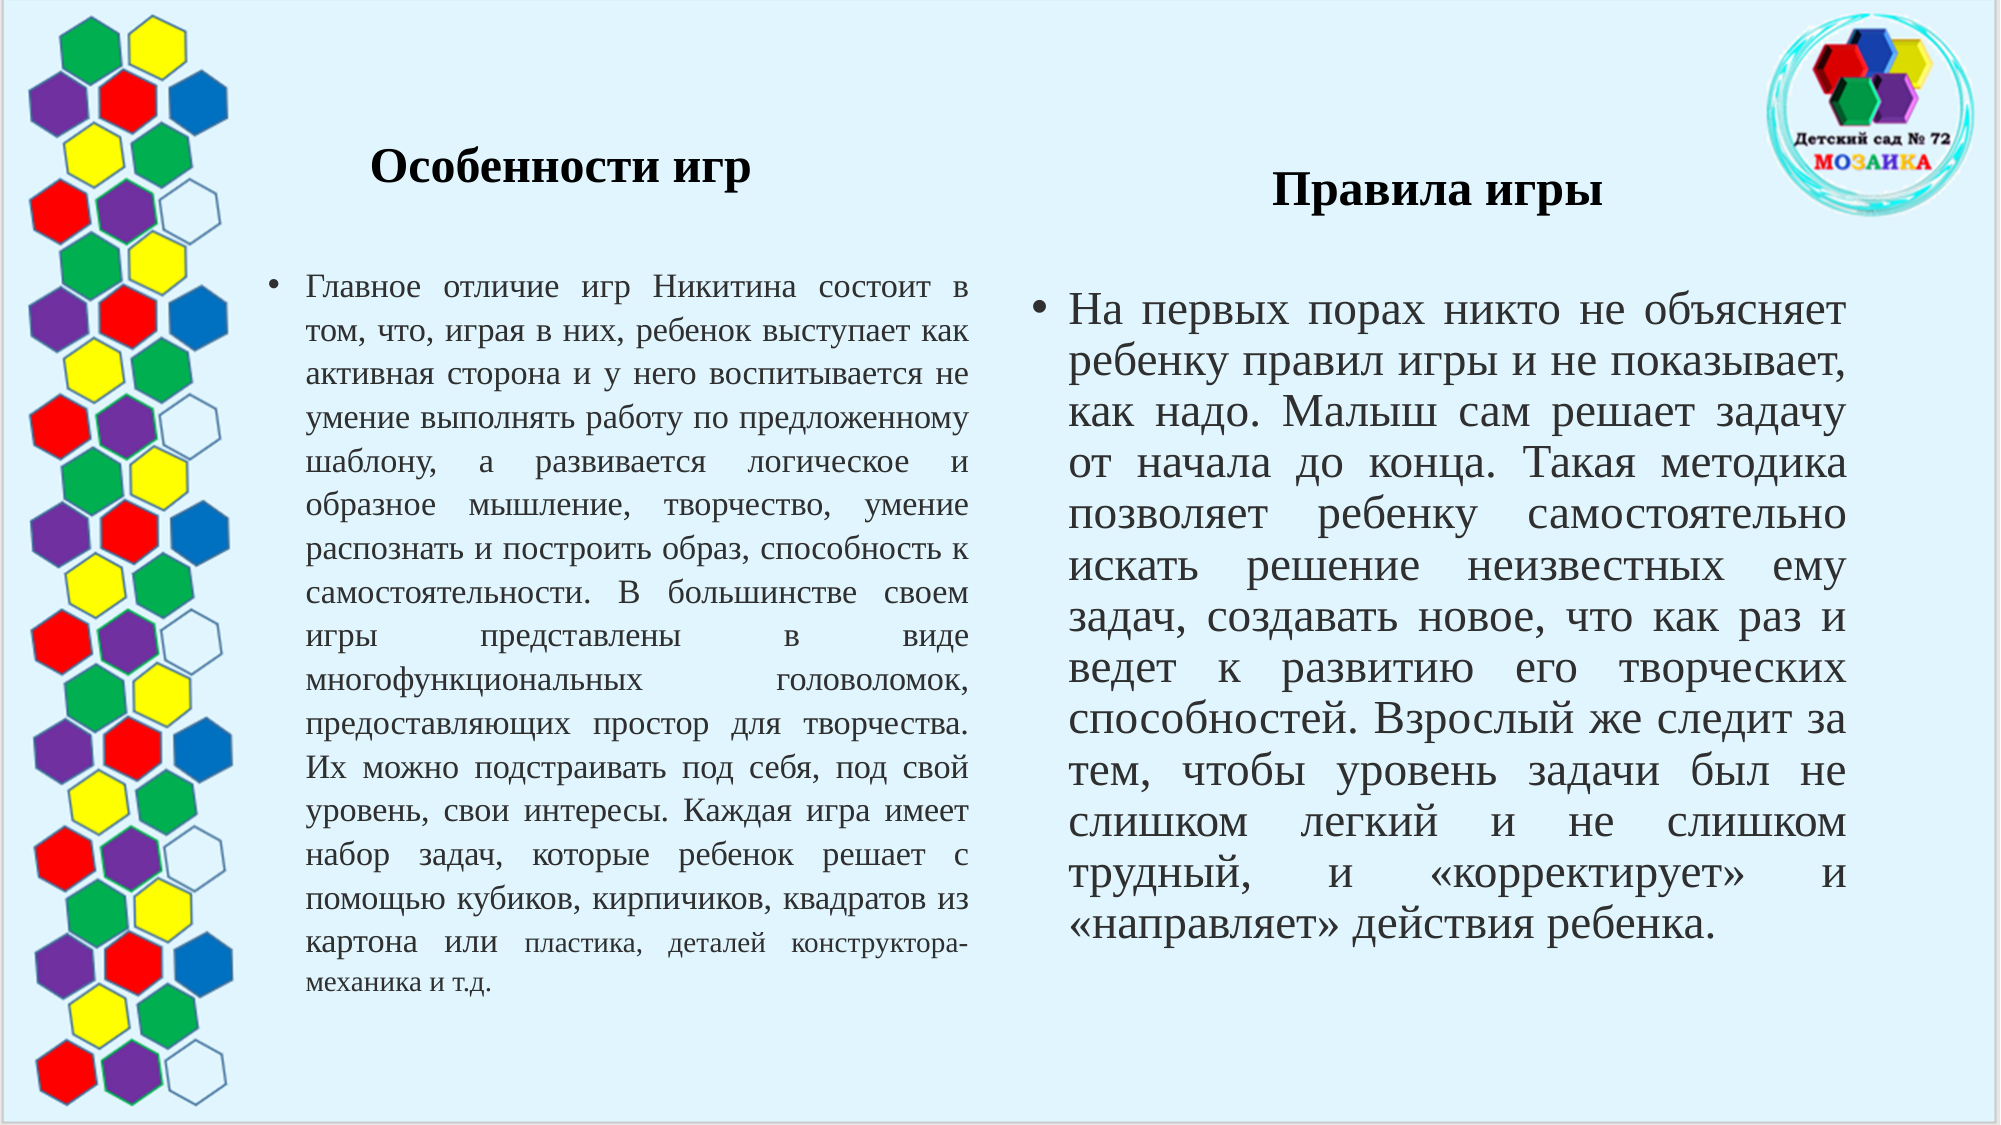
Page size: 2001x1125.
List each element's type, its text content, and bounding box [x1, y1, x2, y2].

list На первых порах никто не объясняет ребенку правил игры и не показывает, как надо. Малыш сам решает задачу от начала до конца. Такая методика позволяет ребенку самостоятельно искать решение неизвестных ему задач, создавать новое, что как раз и ведет к развитию его творческих способностей. Взрослый же следит за тем, чтобы уровень задачи был не слишком легкий и не слишком трудный, и «корректирует» и «направляет» действия ребенка. [1016, 275, 1863, 1016]
list Особенности игр [137, 109, 984, 276]
list Правила игры [1012, 132, 1863, 299]
list Главное отличие игр Никитина состоит в том, что, играя в них, ребенок выступает как активная сторона и у него воспитывается не умение выполнять работу по предложенному шаблону, а развивается логическое и образное мышление, творчество, умение распознать и построить образ, способность к самостоятельности. В большинстве своем игры представлены в виде многофункциональных головоломок, предоставляющих простор для творчества. Их можно подстраивать под себя, под свой уровень, свои интересы. Каждая игра имеет набор задач, которые ребенок решает с помощью кубиков, кирпичиков, квадратов из картона или пластика, деталей конструктора-механика и т.д. [252, 252, 984, 1016]
picture [0, 0, 2001, 1125]
